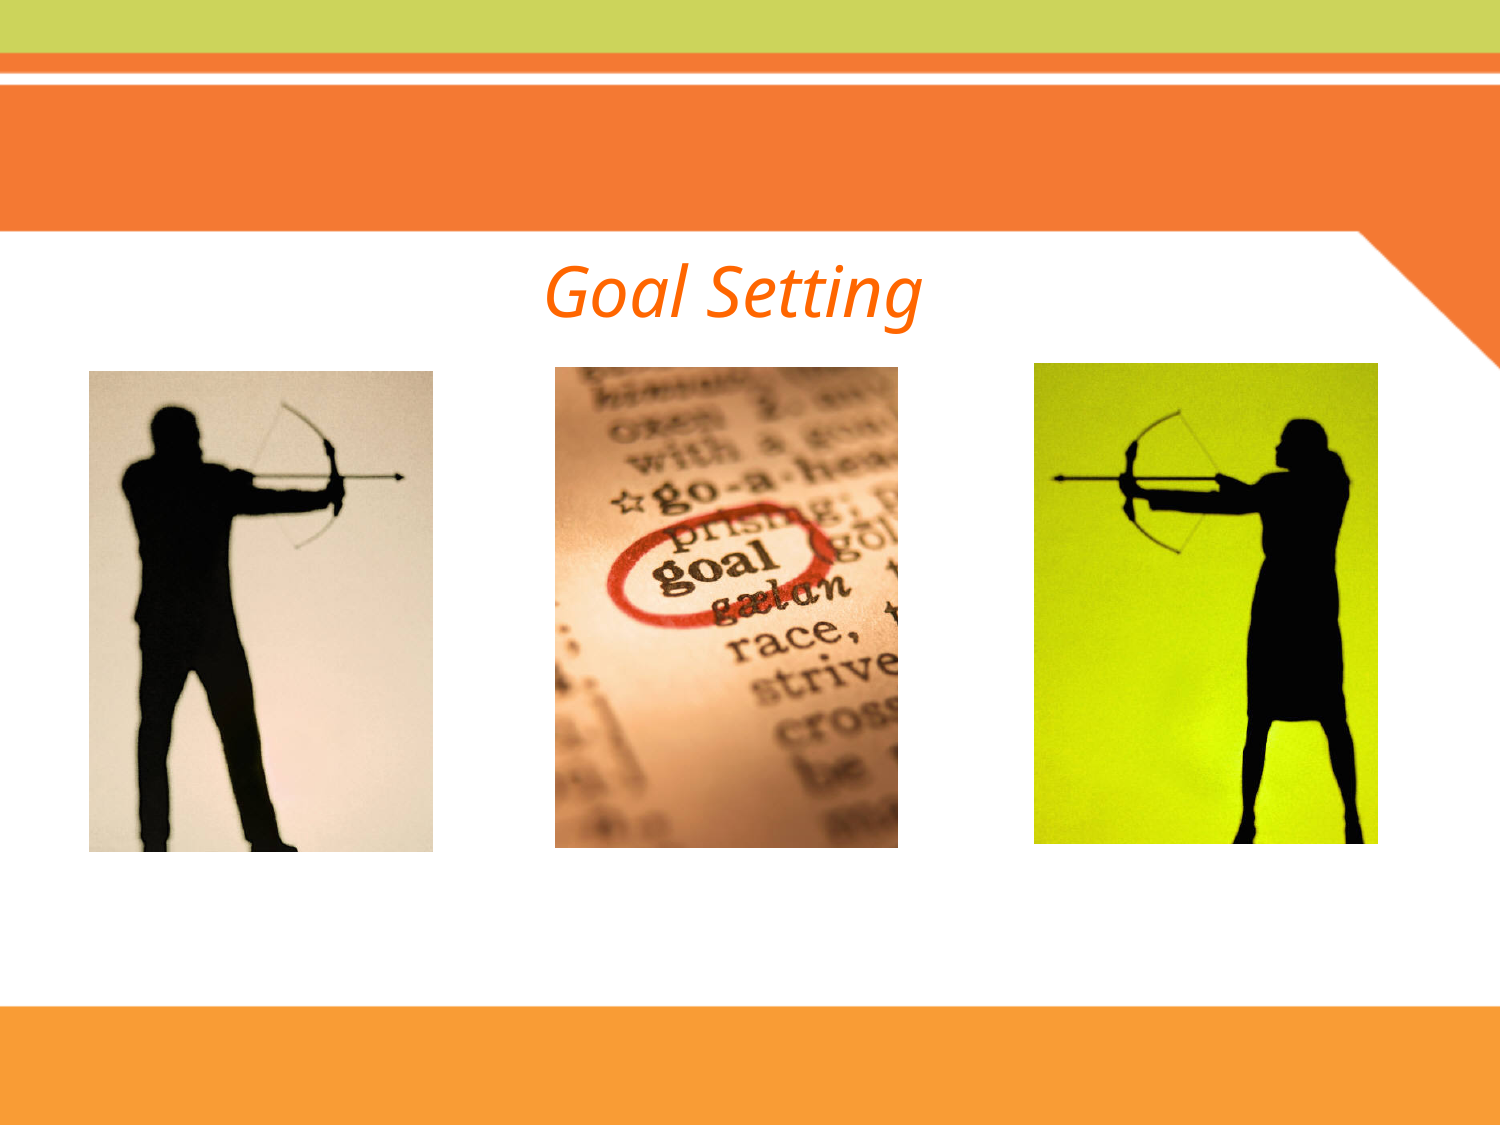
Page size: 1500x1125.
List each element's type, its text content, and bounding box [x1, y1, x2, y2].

picture [0, 0, 1500, 1125]
title Goal Setting [58, 239, 1409, 340]
